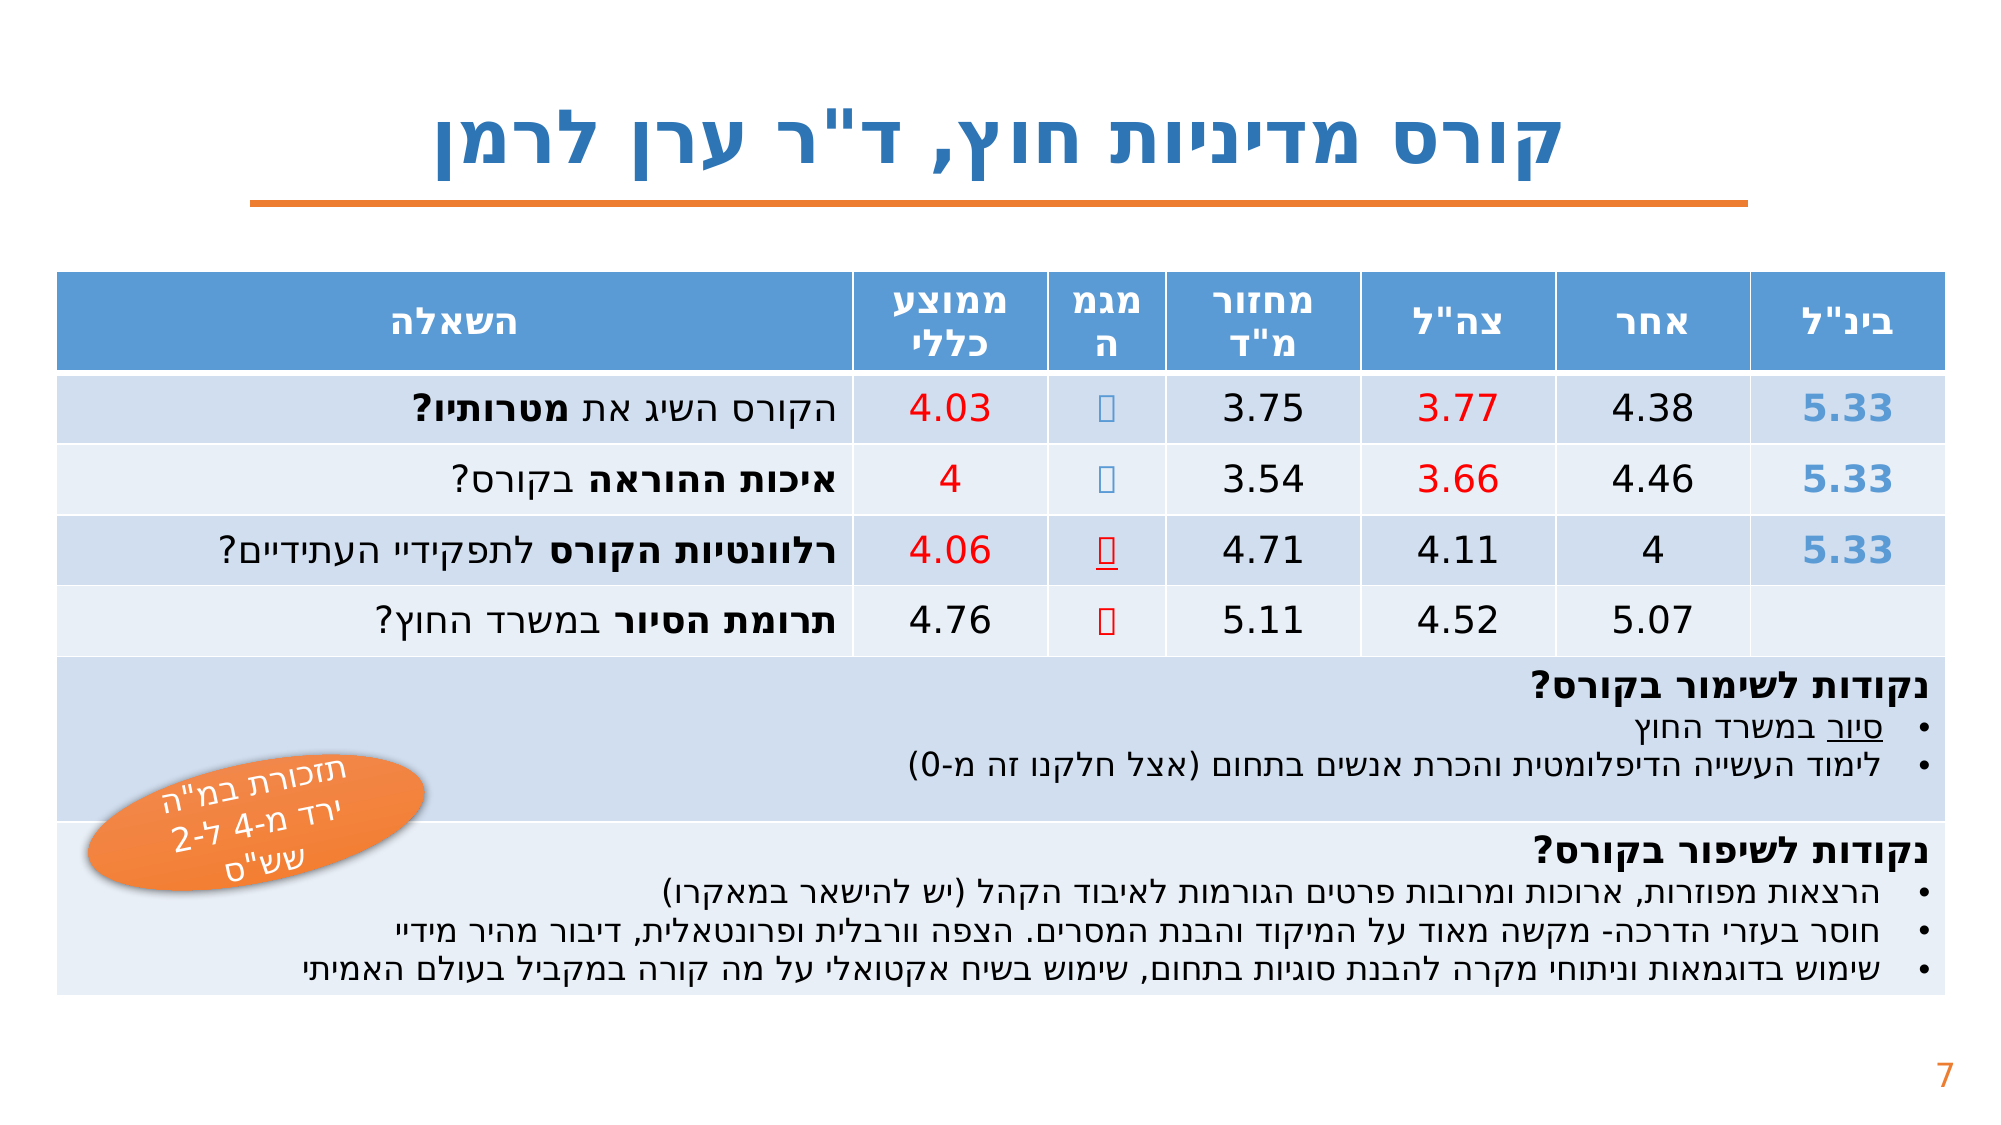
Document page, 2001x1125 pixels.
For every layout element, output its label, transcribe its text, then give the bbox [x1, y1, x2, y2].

table_cell נקודות לשימור בקורס? סיור במשרד החוץ לימוד העשייה הדיפלומטית והכרת אנשים בתחום (אצל חלקנו זה מ-0) [57, 657, 1945, 821]
table_cell איכות ההוראה בקורס? [57, 445, 852, 514]
table_cell הקורס השיג את מטרותיו? [57, 376, 852, 443]
table_cell 5.11 [1167, 586, 1360, 656]
table_cell  [1049, 376, 1165, 443]
table_header מגמה [1049, 272, 1165, 370]
table_cell 4 [1557, 516, 1750, 585]
table_cell 4.52 [1362, 586, 1555, 656]
table_cell 3.77 [1362, 376, 1555, 443]
table_cell 3.54 [1167, 445, 1360, 514]
table_cell 5.33 [1751, 445, 1945, 514]
table_cell  [1049, 586, 1165, 656]
title קורס מדיניות חוץ, ד"ר ערן לרמן [137, 30, 1863, 248]
table_cell תרומת הסיור במשרד החוץ? [57, 586, 852, 656]
table_header בינ"ל [1751, 272, 1945, 370]
table_cell  [1049, 516, 1165, 585]
table_cell 4 [854, 445, 1047, 514]
table_cell 5.33 [1751, 516, 1945, 585]
table_cell 4.76 [854, 586, 1047, 656]
table_cell 5.33 [1751, 376, 1945, 443]
table_cell 4.06 [854, 516, 1047, 585]
table_cell 4.71 [1167, 516, 1360, 585]
table_cell  [1049, 445, 1165, 514]
table_header ממוצע כללי [854, 272, 1047, 370]
table_cell 5.07 [1557, 586, 1750, 656]
table_cell 4.03 [854, 376, 1047, 443]
table_cell 3.75 [1167, 376, 1360, 443]
table_cell רלוונטיות הקורס לתפקידיי העתידיים? [57, 516, 852, 585]
table_cell [1751, 586, 1945, 656]
table_header השאלה [57, 272, 852, 370]
text_box תזכורת במ"ה ירד מ-4 ל-2 שש"ס [88, 754, 425, 891]
table_cell נקודות לשיפור בקורס? הרצאות מפוזרות, ארוכות ומרובות פרטים הגורמות לאיבוד הקהל (יש להישאר במאקרו) חוסר בעזרי הדרכה- מקשה מאוד על המיקוד והבנת המסרים. הצפה וורבלית ופרונטאלית, דיבור מהיר מידיי שימוש בדוגמאות וניתוחי מקרה להבנת סוגיות בתחום, שימוש בשיח אקטואלי על מה קורה במקביל בעולם האמיתי [57, 823, 1945, 995]
table_header צה"ל [1362, 272, 1555, 370]
table_header מחזור מ"ד [1167, 272, 1360, 370]
table_cell 4.11 [1362, 516, 1555, 585]
table_cell 4.46 [1557, 445, 1750, 514]
table_header אחר [1557, 272, 1750, 370]
table_cell 4.38 [1557, 376, 1750, 443]
table_cell 3.66 [1362, 445, 1555, 514]
